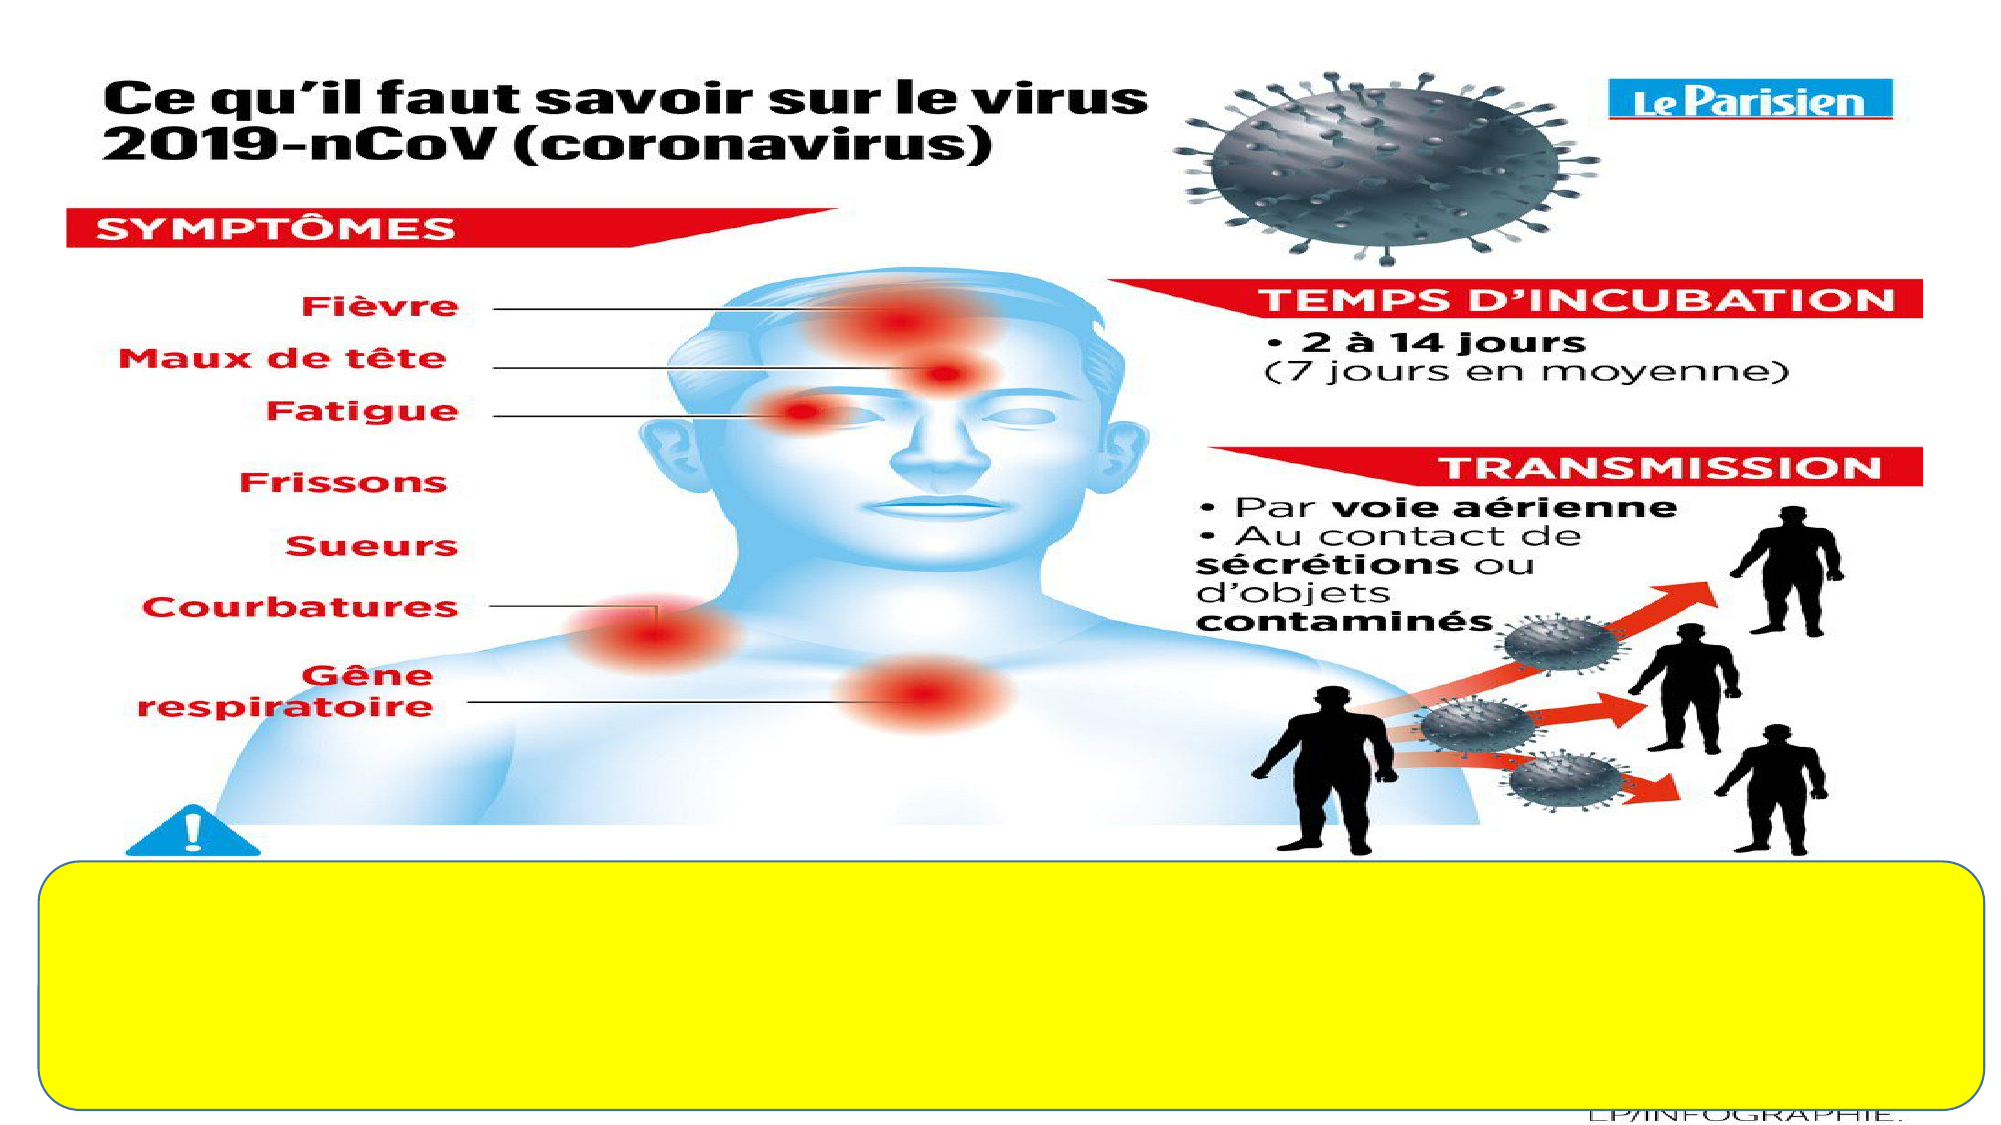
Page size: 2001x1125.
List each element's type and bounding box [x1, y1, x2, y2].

list [66, 62, 1923, 1125]
text_box [1923, 860, 1986, 1112]
text_box [37, 862, 66, 1109]
